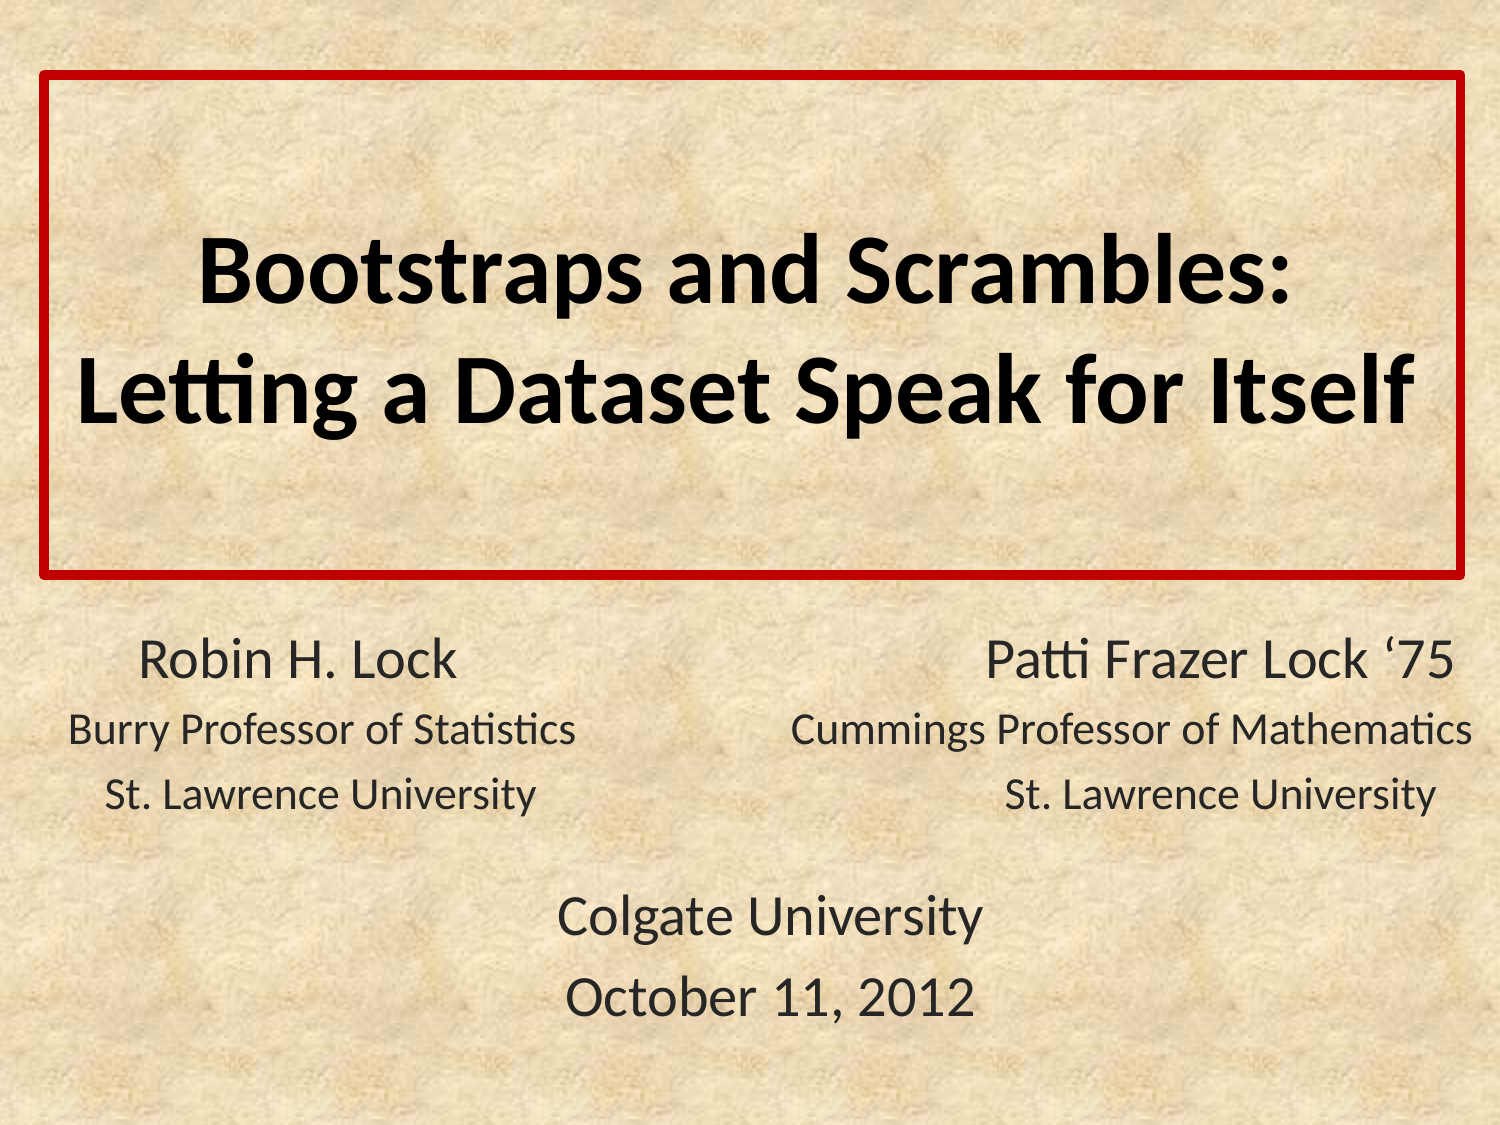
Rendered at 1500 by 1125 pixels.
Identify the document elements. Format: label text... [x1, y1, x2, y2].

text_box [42, 73, 1463, 577]
picture [0, 0, 1500, 1125]
subtitle Robin H. Lock Patti Frazer Lock ‘75 Burry Professor of Statistics Cummings Professor of Mathematics St. Lawrence University St. Lawrence University Colgate University October 11, 2012 [41, 612, 1500, 1063]
